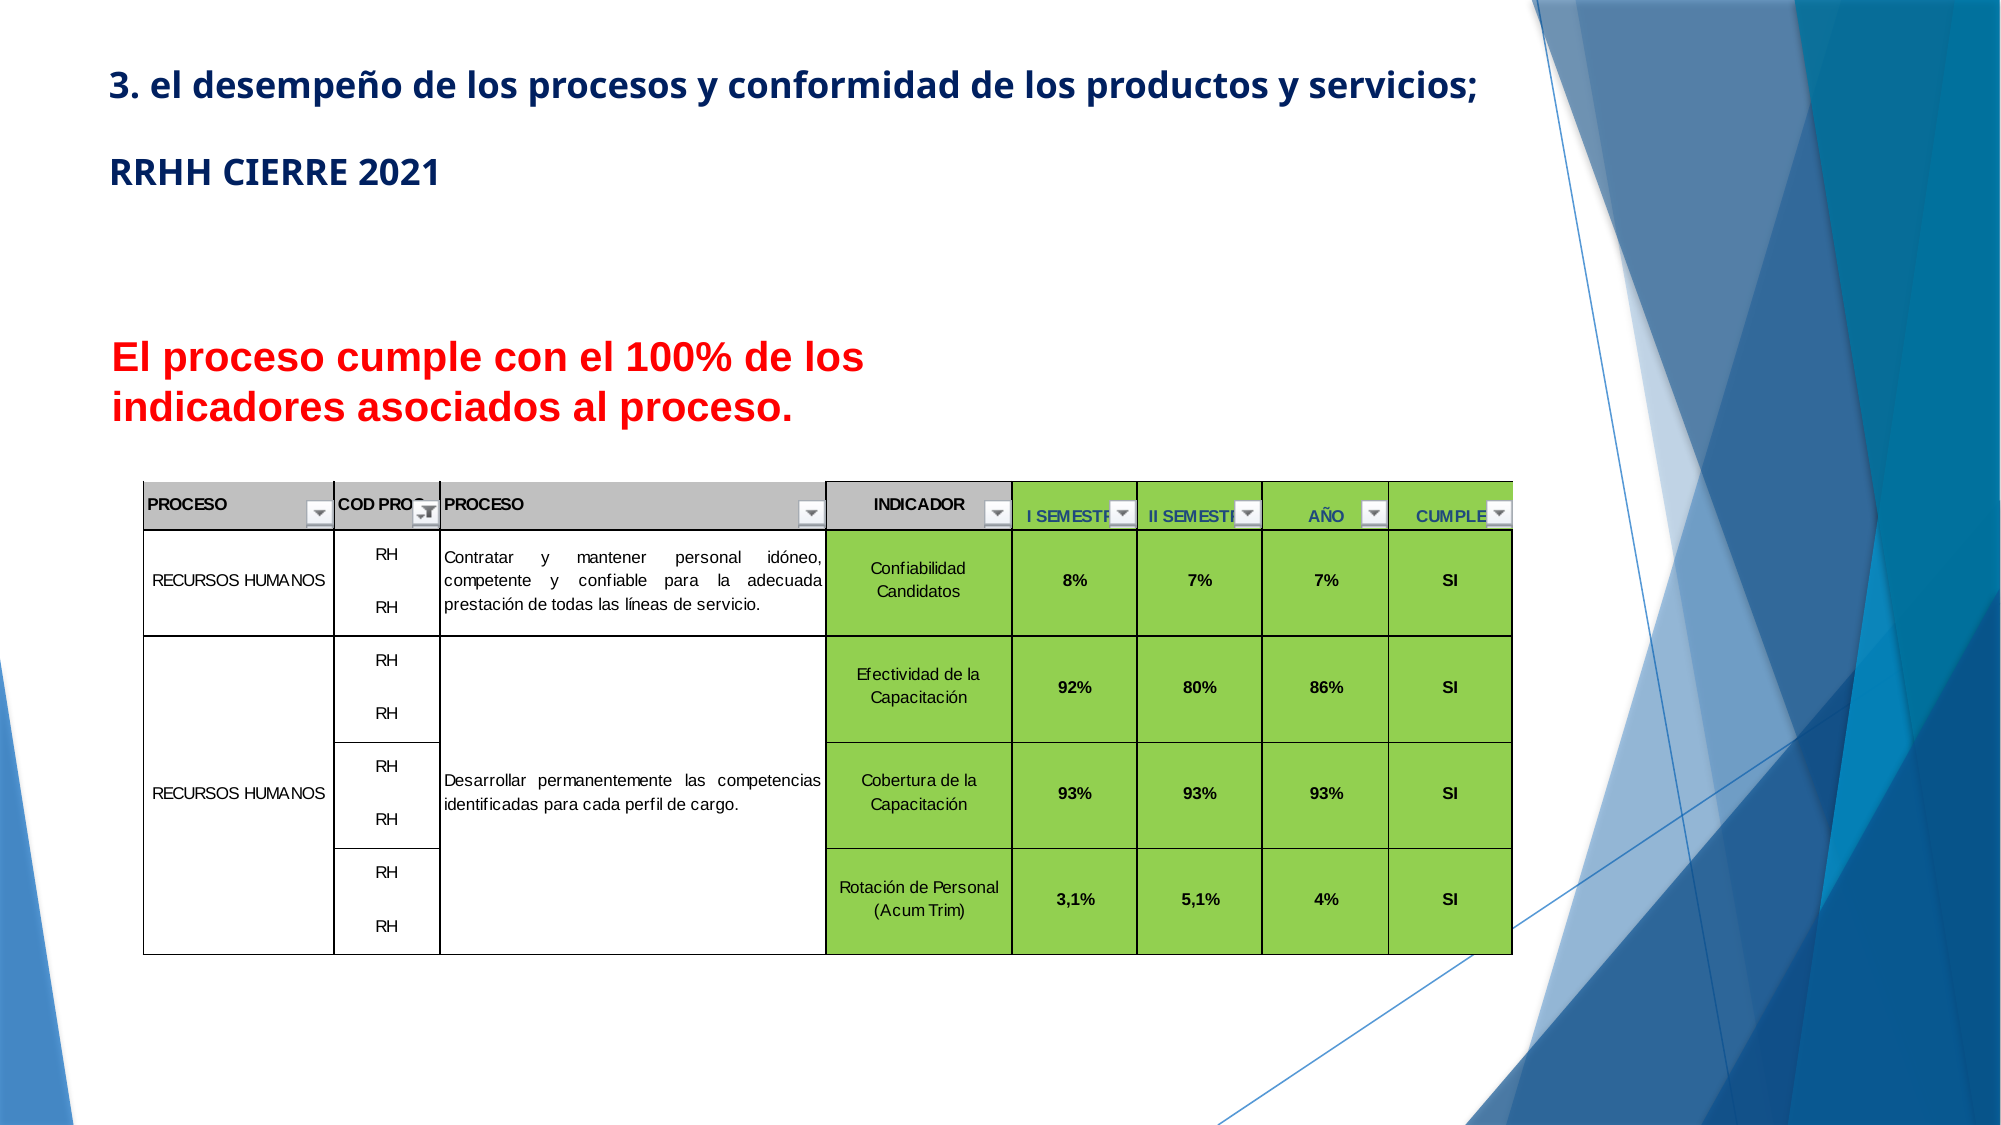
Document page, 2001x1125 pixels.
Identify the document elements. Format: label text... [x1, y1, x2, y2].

picture [142, 480, 1515, 957]
title 3. el desempeño de los procesos y conformidad de los productos y servicios; RRHH CIERRE 2021 [93, 54, 1505, 214]
text_box El proceso cumple con el 100% de los indicadores asociados al proceso. [96, 322, 1036, 418]
